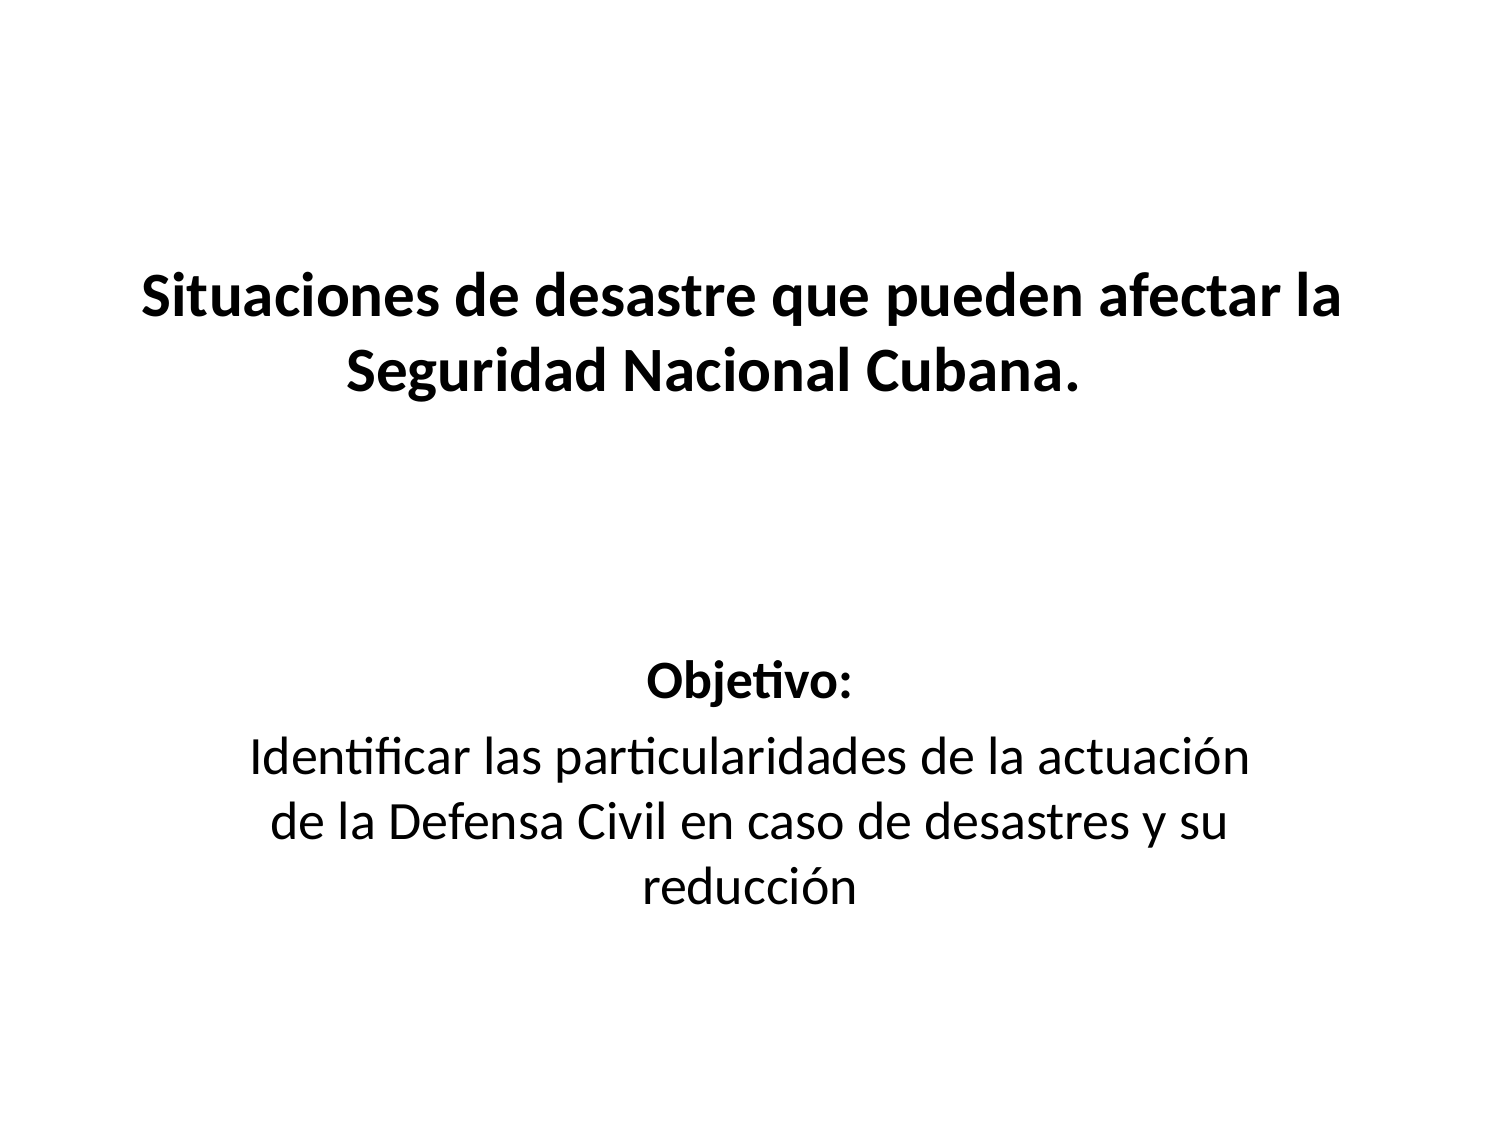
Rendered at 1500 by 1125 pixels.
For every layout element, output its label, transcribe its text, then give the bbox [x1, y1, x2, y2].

subtitle Objetivo: Identificar las particularidades de la actuación de la Defensa Civil en caso de desastres y su reducción [225, 637, 1275, 925]
title Situaciones de desastre que pueden afectar la Seguridad Nacional Cubana. [112, 208, 1388, 450]
